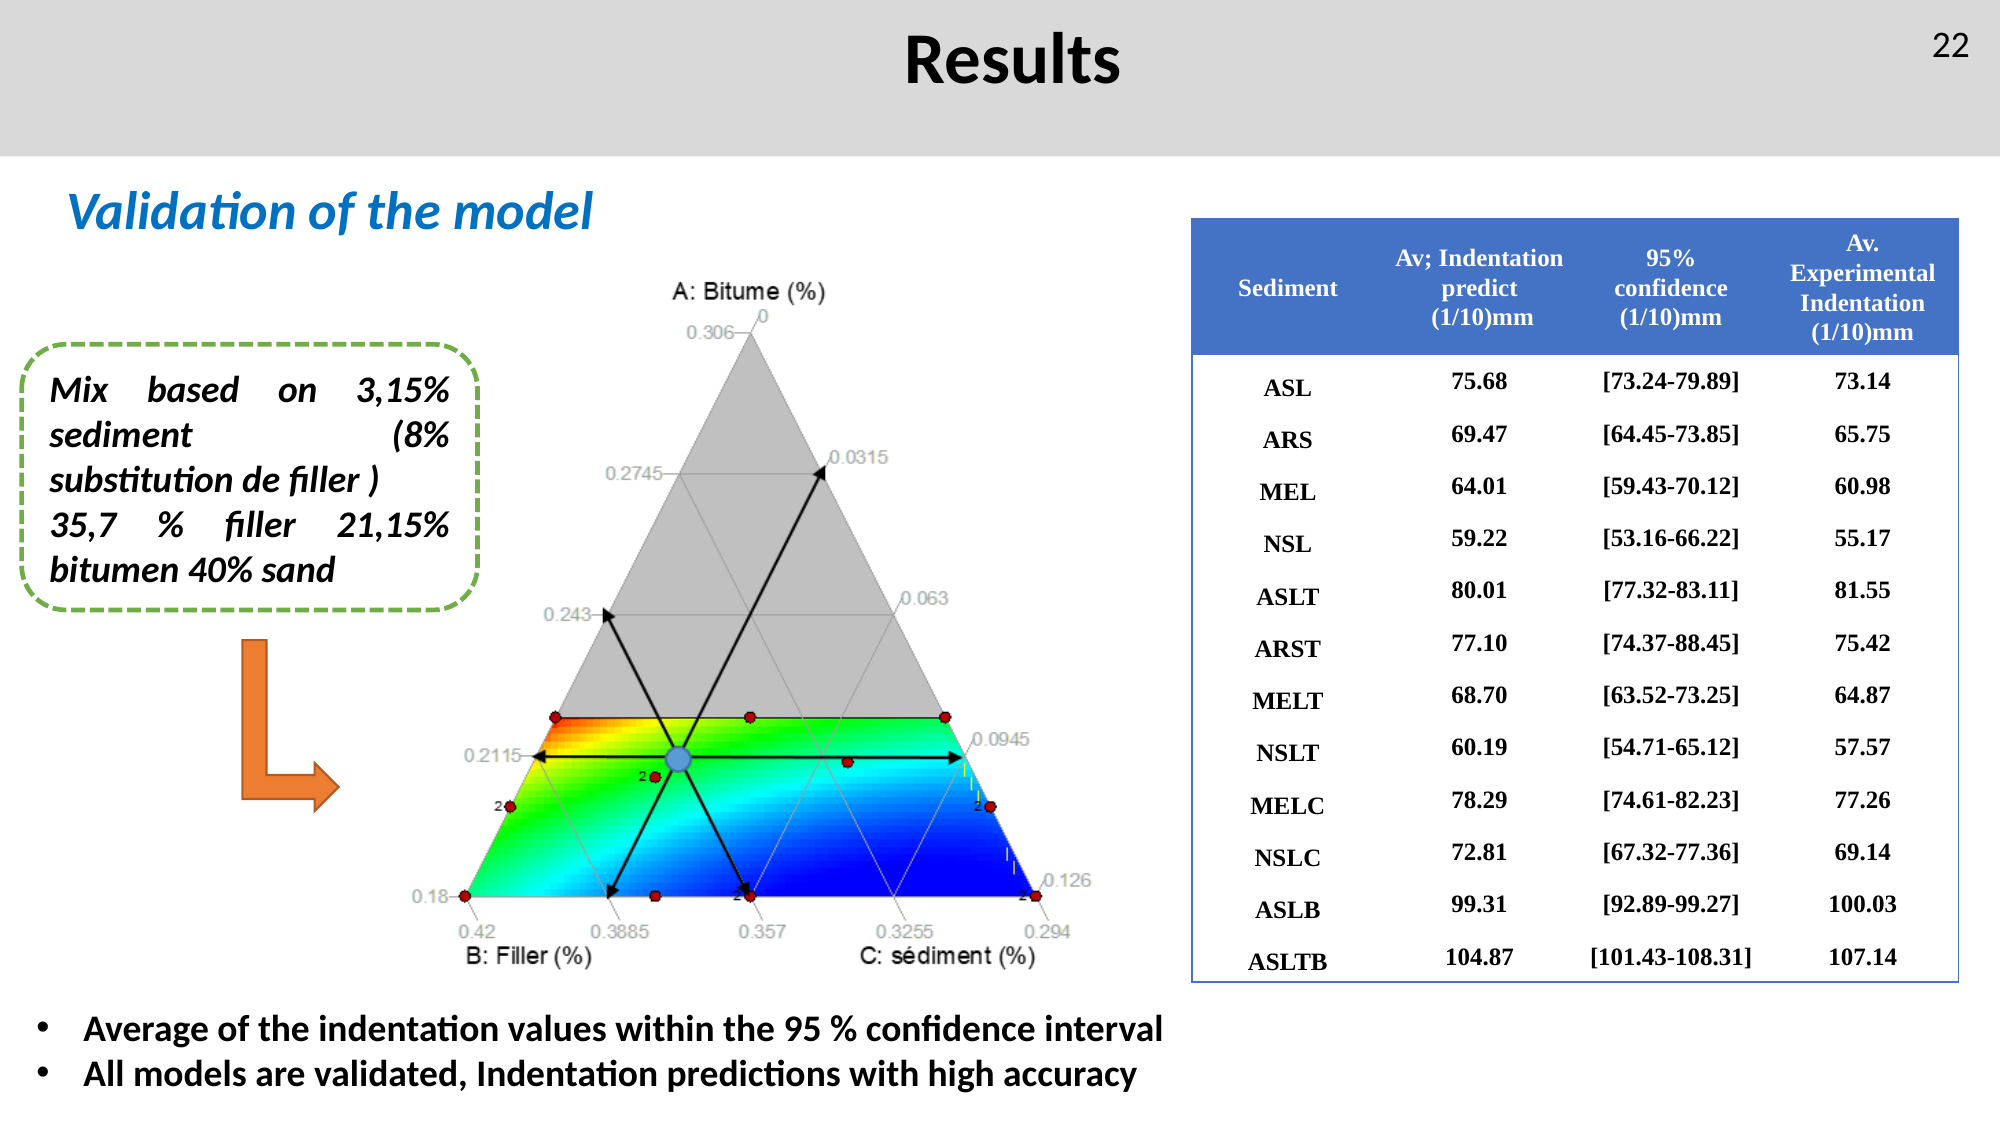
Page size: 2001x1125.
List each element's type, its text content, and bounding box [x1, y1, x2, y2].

table_cell [73.24-79.89] [1575, 355, 1767, 407]
table_cell ARS [1193, 407, 1384, 459]
table_cell MELT [1193, 668, 1384, 720]
text_box 22 [1917, 12, 2000, 72]
table_cell MELC [1193, 773, 1384, 825]
table_cell 64.87 [1767, 668, 1958, 720]
table_cell [67.32-77.36] [1575, 825, 1767, 877]
table_cell MEL [1193, 459, 1384, 511]
table_cell [74.61-82.23] [1575, 773, 1767, 825]
text_box Average of the indentation values within the 95 % confidence interval All models are validated, Indentation predictions with high accuracy [21, 996, 1959, 1102]
text_box [241, 639, 341, 814]
table_cell 107.14 [1767, 929, 1958, 981]
table_cell 73.14 [1767, 355, 1958, 407]
table_cell 75.68 [1384, 355, 1575, 407]
table_cell ARST [1193, 616, 1384, 668]
table_cell NSLC [1193, 825, 1384, 877]
table_cell 69.47 [1384, 407, 1575, 459]
table_cell 60.98 [1767, 459, 1958, 511]
table_cell 75.42 [1767, 616, 1958, 668]
table_header Sediment [1193, 220, 1384, 355]
table_header 95% confidence (1/10)mm [1575, 220, 1767, 355]
table_cell 77.26 [1767, 773, 1958, 825]
table_cell [64.45-73.85] [1575, 407, 1767, 459]
table_cell 100.03 [1767, 877, 1958, 929]
table_cell 55.17 [1767, 511, 1958, 564]
table_cell [77.32-83.11] [1575, 564, 1767, 616]
table_cell 78.29 [1384, 773, 1575, 825]
table_cell ASLB [1193, 877, 1384, 929]
table_cell NSLT [1193, 720, 1384, 773]
table_cell [63.52-73.25] [1575, 668, 1767, 720]
table_cell 81.55 [1767, 564, 1958, 616]
table_cell 104.87 [1384, 929, 1575, 981]
table_cell [54.71-65.12] [1575, 720, 1767, 773]
table_cell [92.89-99.27] [1575, 877, 1767, 929]
table_cell ASLTB [1193, 929, 1384, 981]
text_box Validation of the model [51, 168, 1052, 248]
table_cell NSL [1193, 511, 1384, 564]
table_cell 59.22 [1384, 511, 1575, 564]
table_cell 80.01 [1384, 564, 1575, 616]
table_cell ASLT [1193, 564, 1384, 616]
table_cell 65.75 [1767, 407, 1958, 459]
table_cell [74.37-88.45] [1575, 616, 1767, 668]
text_box Mix based on 3,15% sediment (8% substitution de filler ) 35,7 % filler 21,15% bitumen 40% sand [20, 343, 386, 612]
table_cell ASL [1193, 355, 1384, 407]
table_cell [53.16-66.22] [1575, 511, 1767, 564]
table_cell 57.57 [1767, 720, 1958, 773]
table_cell 72.81 [1384, 825, 1575, 877]
table_cell 77.10 [1384, 616, 1575, 668]
text_box Results [21, 3, 2000, 106]
table_cell 60.19 [1384, 720, 1575, 773]
table_cell 99.31 [1384, 877, 1575, 929]
picture [386, 270, 1122, 976]
table_header Av. Experimental Indentation (1/10)mm [1767, 220, 1958, 355]
table_cell 64.01 [1384, 459, 1575, 511]
table_cell 69.14 [1767, 825, 1958, 877]
table_cell 68.70 [1384, 668, 1575, 720]
table_cell [59.43-70.12] [1575, 459, 1767, 511]
table_header Av; Indentation predict (1/10)mm [1384, 220, 1575, 355]
text_box [0, 0, 2000, 157]
table_cell [101.43-108.31] [1575, 929, 1767, 981]
